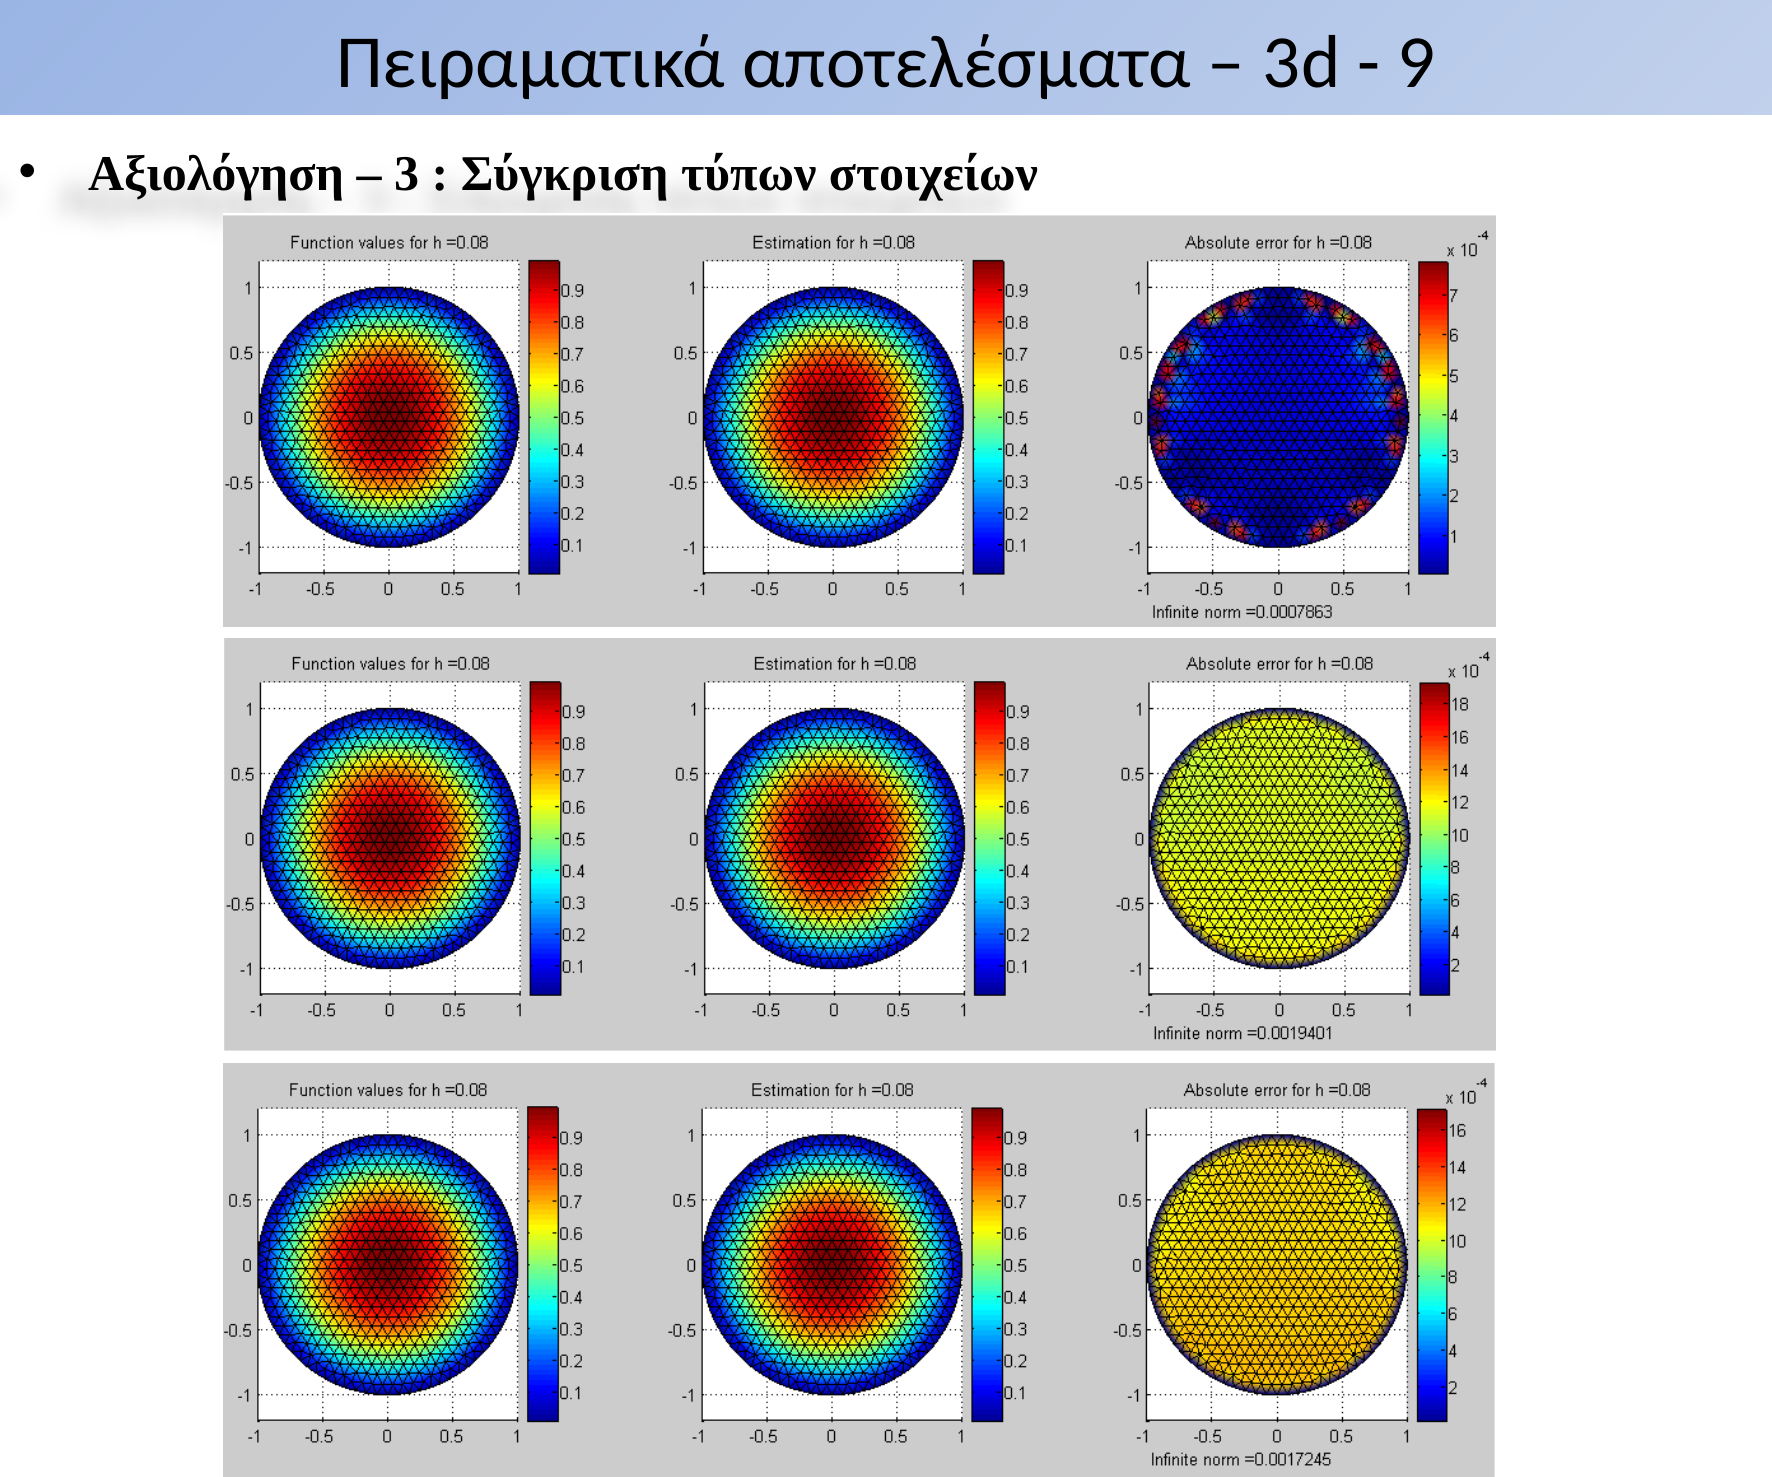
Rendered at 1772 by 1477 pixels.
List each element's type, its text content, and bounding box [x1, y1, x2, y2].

title Πειραματικά αποτελέσματα – 3d - 9 [0, 0, 1772, 115]
picture [223, 1062, 1496, 1477]
picture [223, 212, 1496, 627]
picture [223, 637, 1496, 1052]
list Αξιολόγηση – 3 : Σύγκριση τύπων στοιχείων [0, 131, 1772, 1477]
